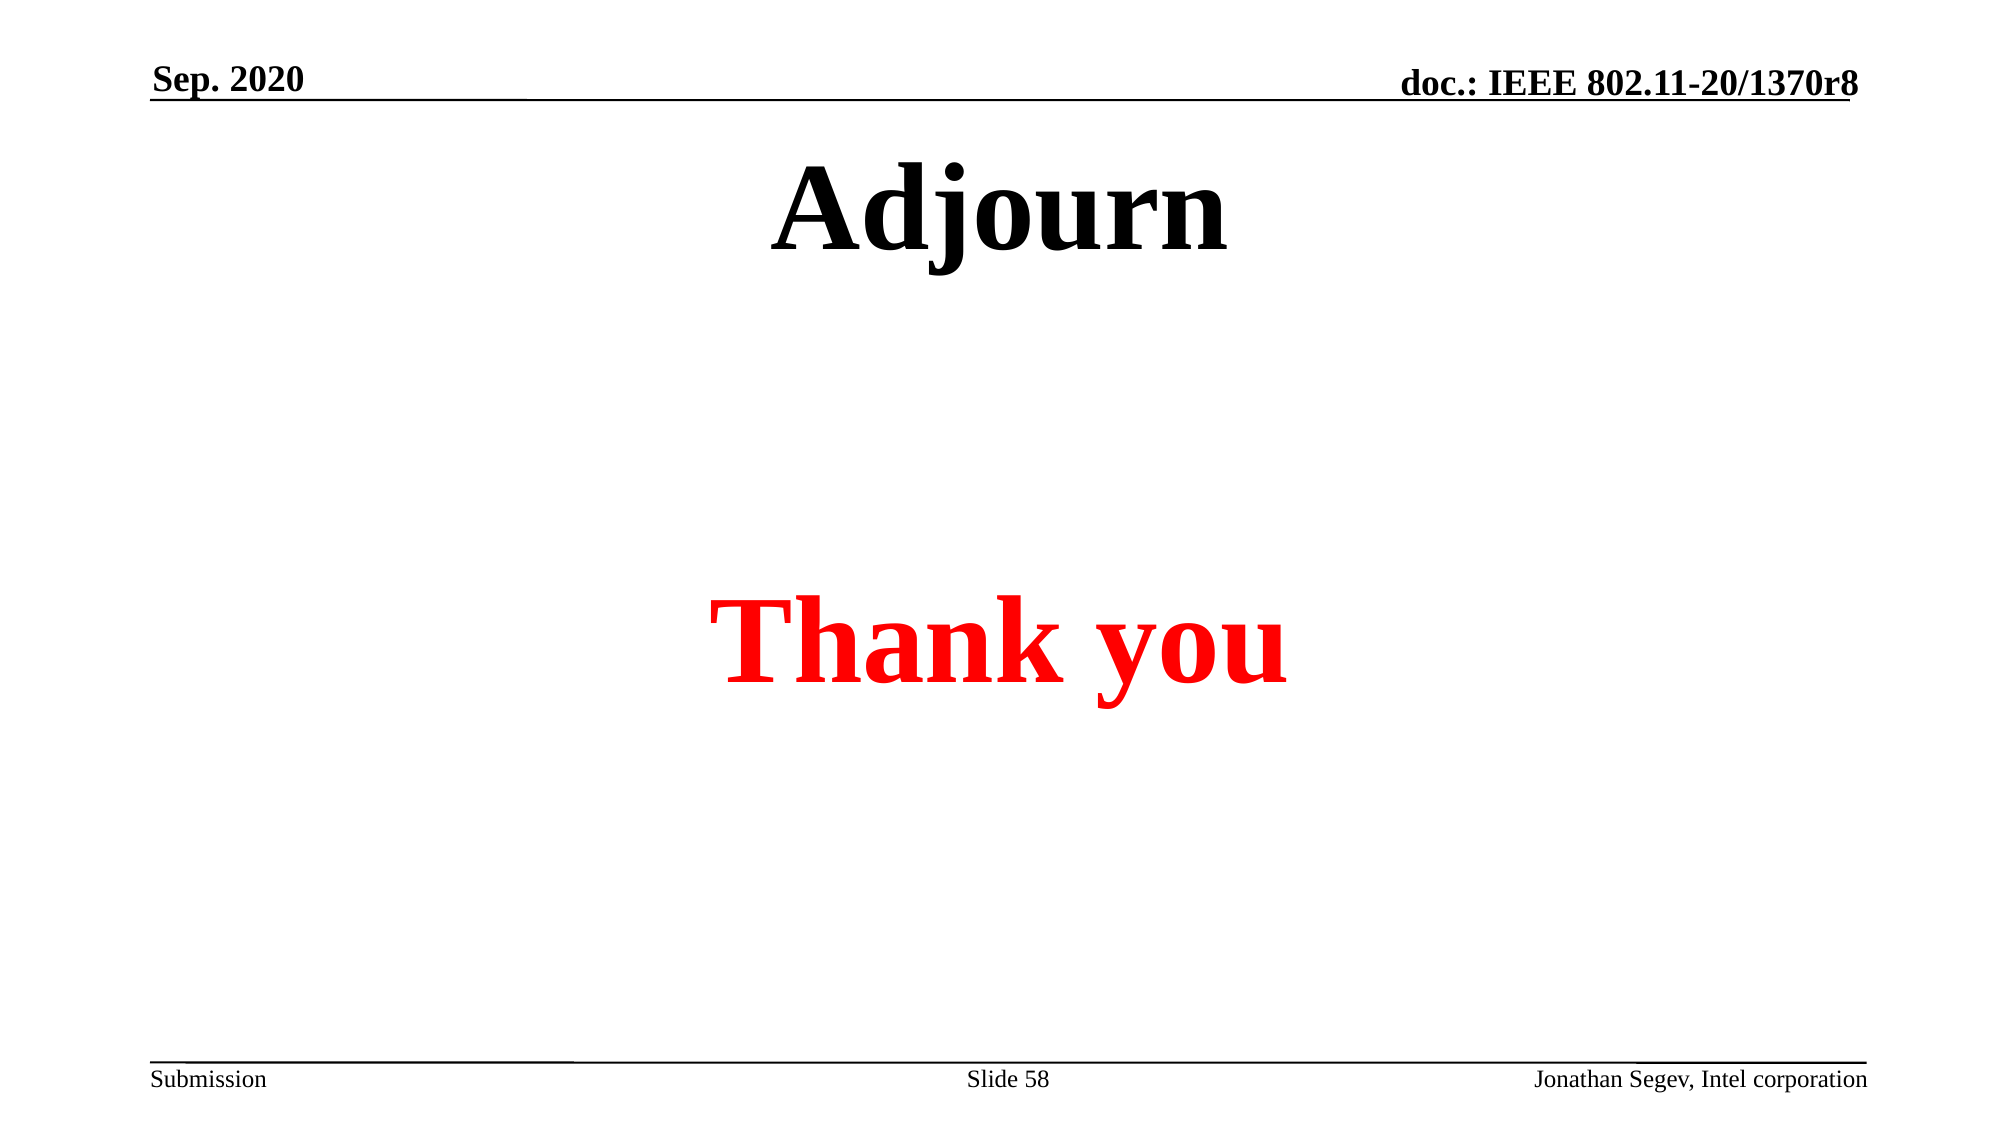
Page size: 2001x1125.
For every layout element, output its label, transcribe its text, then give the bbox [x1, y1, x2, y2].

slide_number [152, 54, 563, 100]
list Thank you [149, 324, 1850, 1000]
footer Jonathan Segev, Intel corporation [1171, 1061, 1869, 1093]
title Adjourn [149, 112, 1850, 288]
slide_number Slide 58 [950, 1061, 1067, 1123]
